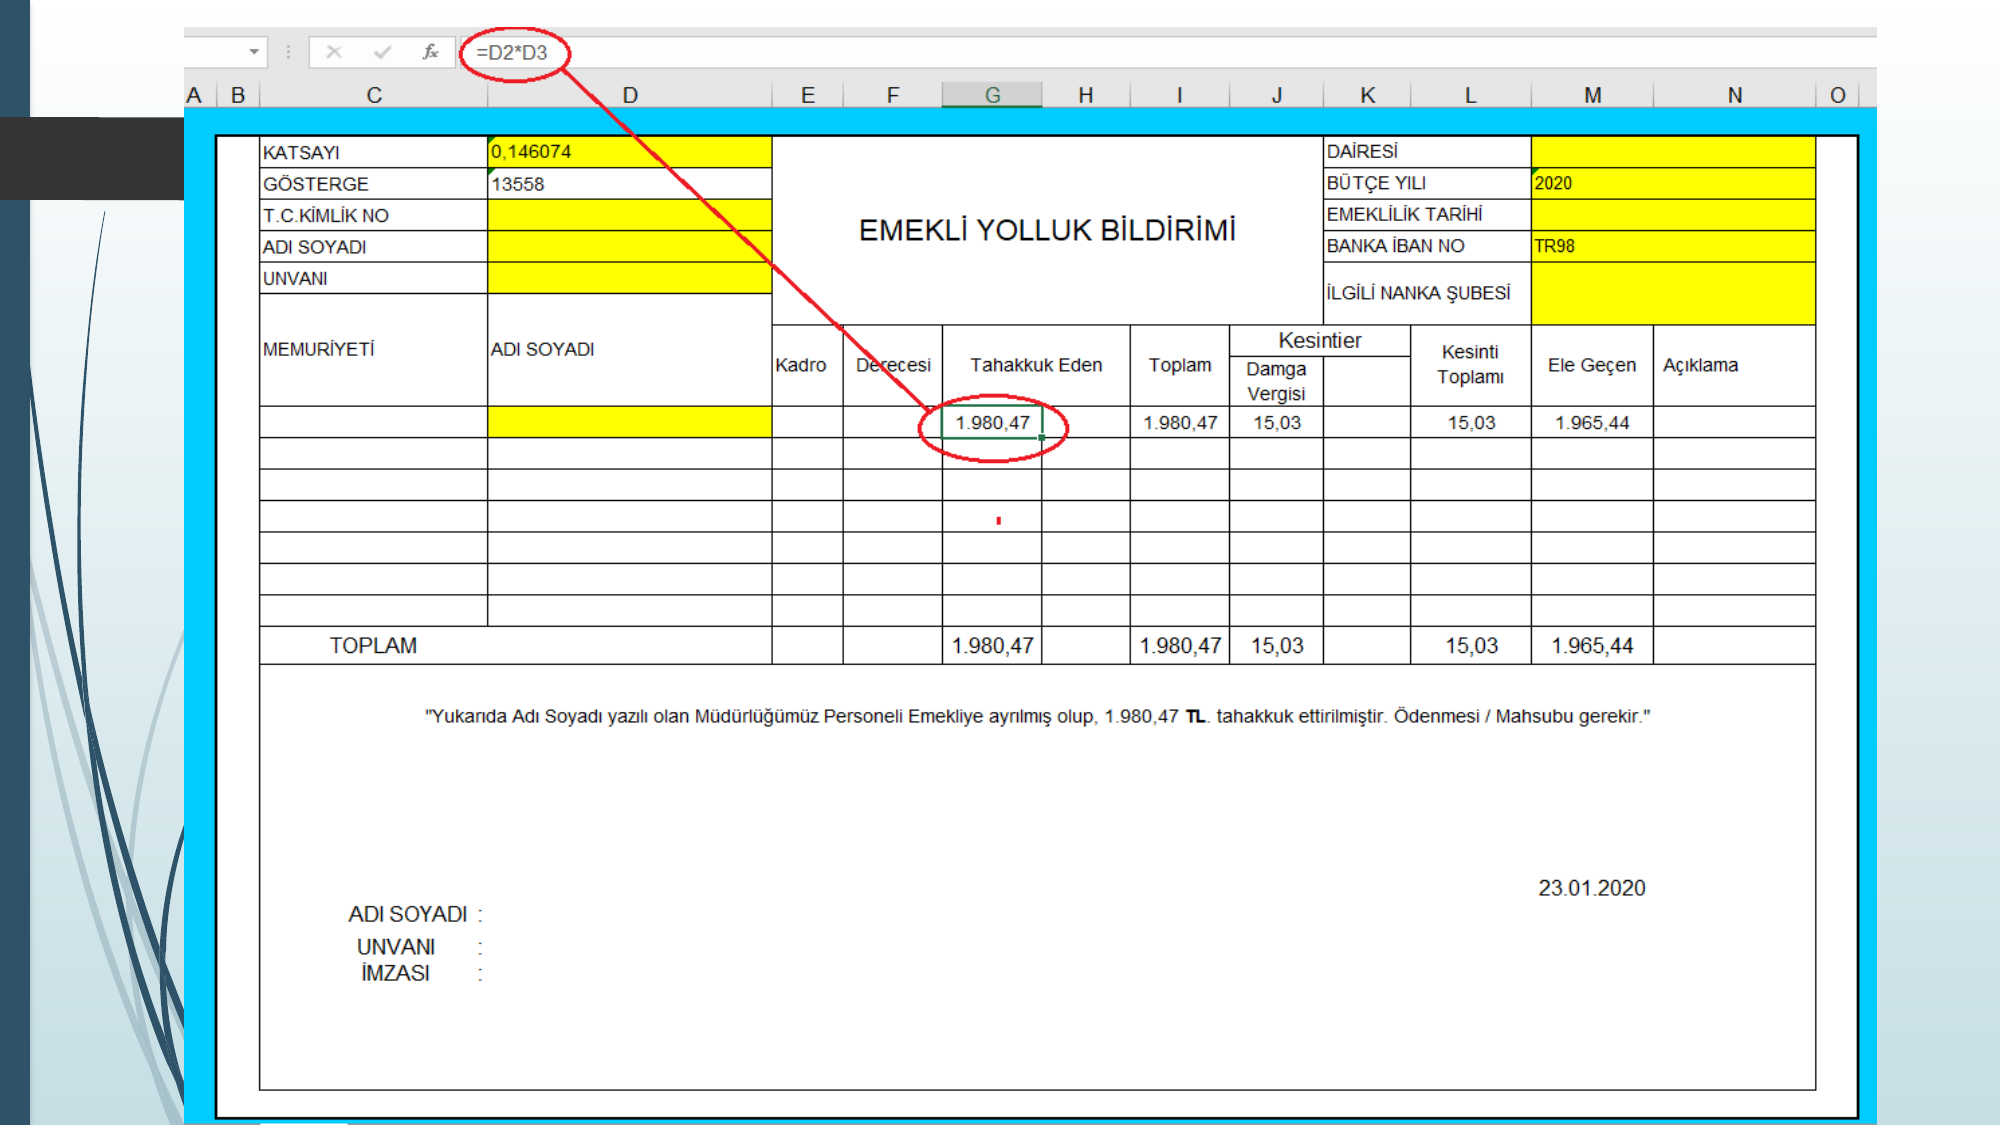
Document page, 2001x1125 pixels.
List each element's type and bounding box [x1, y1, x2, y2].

list [183, 26, 1877, 1125]
